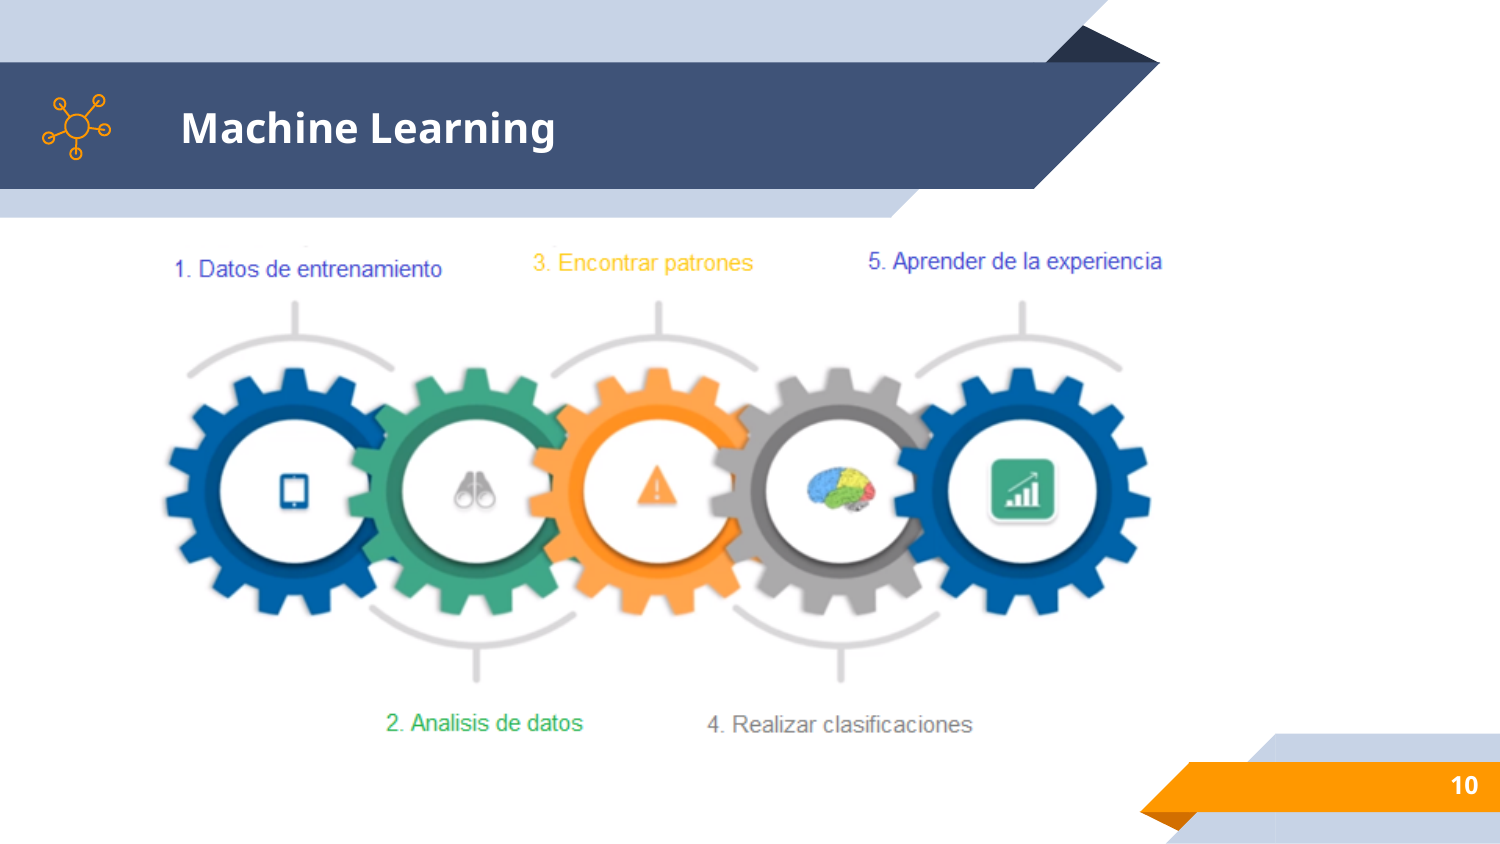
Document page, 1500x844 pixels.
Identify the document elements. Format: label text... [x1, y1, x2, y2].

picture [133, 235, 1186, 761]
title Machine Learning [133, 64, 997, 190]
slide_number 10 [1249, 760, 1494, 813]
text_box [42, 94, 111, 160]
